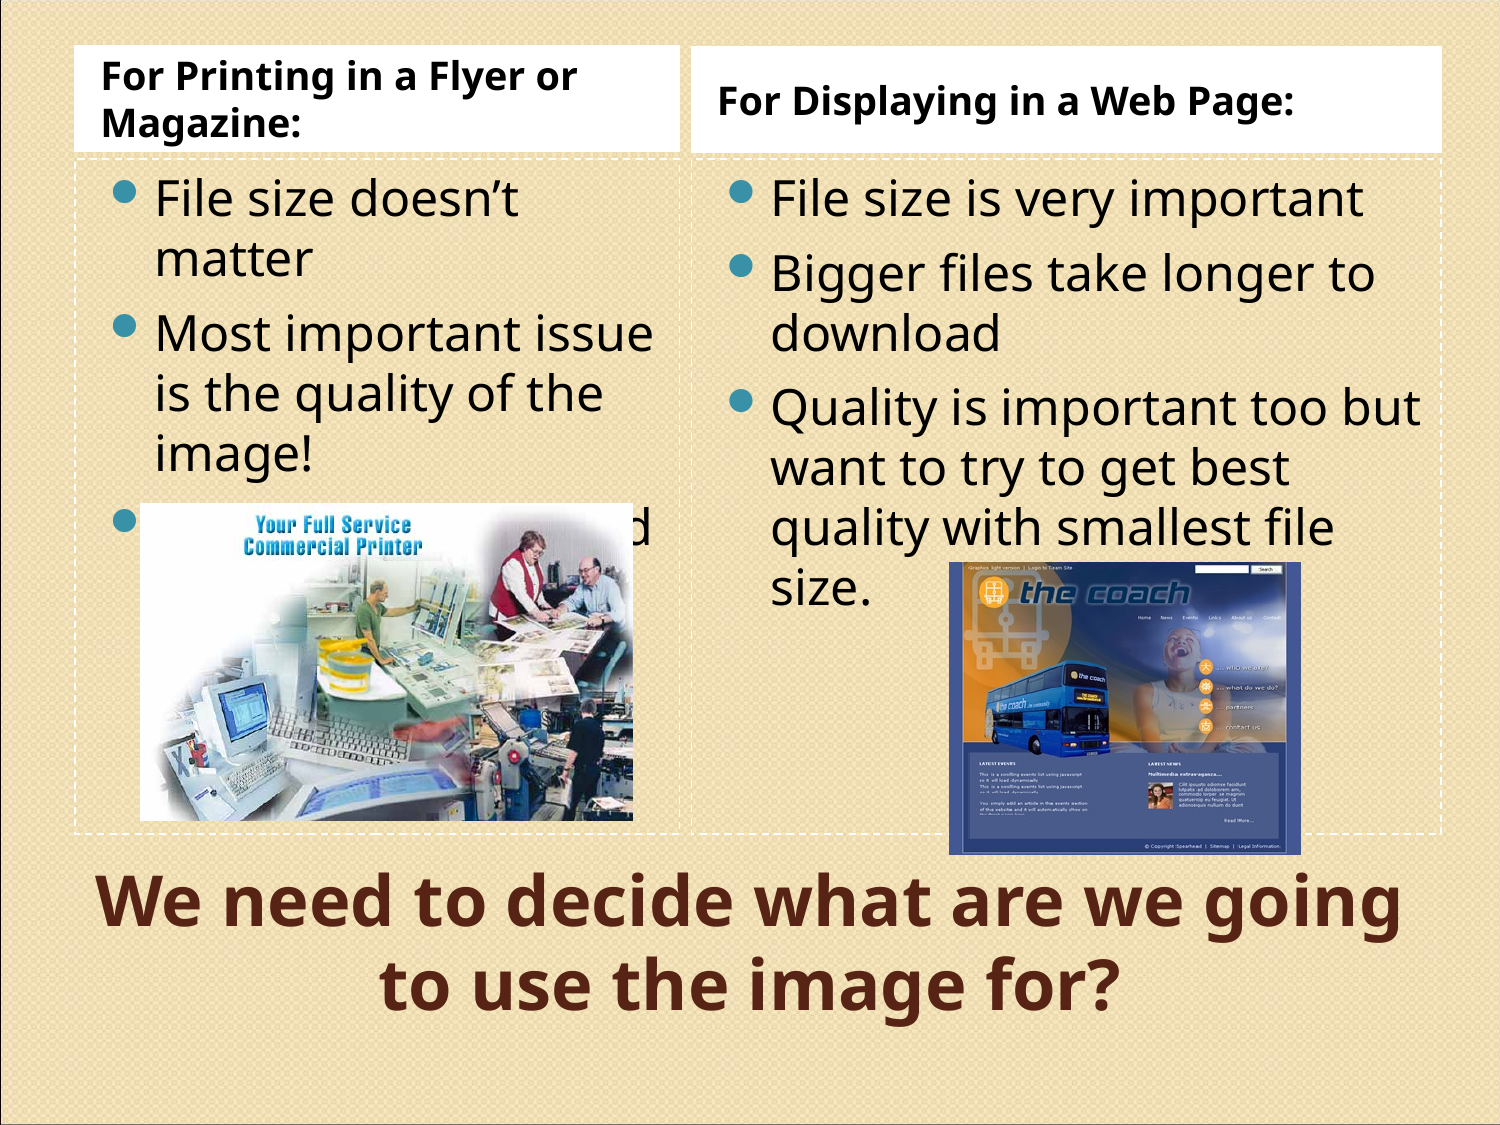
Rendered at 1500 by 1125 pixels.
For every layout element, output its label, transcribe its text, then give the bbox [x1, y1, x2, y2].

list For Displaying in a Web Page: [691, 46, 1442, 153]
list For Printing in a Flyer or Magazine: [74, 45, 680, 152]
list File size doesn’t matter Most important issue is the quality of the image! Image will be printed with at least 300dpi [74, 158, 680, 835]
list File size is very important Bigger files take longer to download Quality is important too but want to try to get best quality with smallest file size. [691, 158, 1442, 835]
picture [0, 0, 1500, 1125]
title We need to decide what are we going to use the image for? [75, 846, 1425, 1035]
